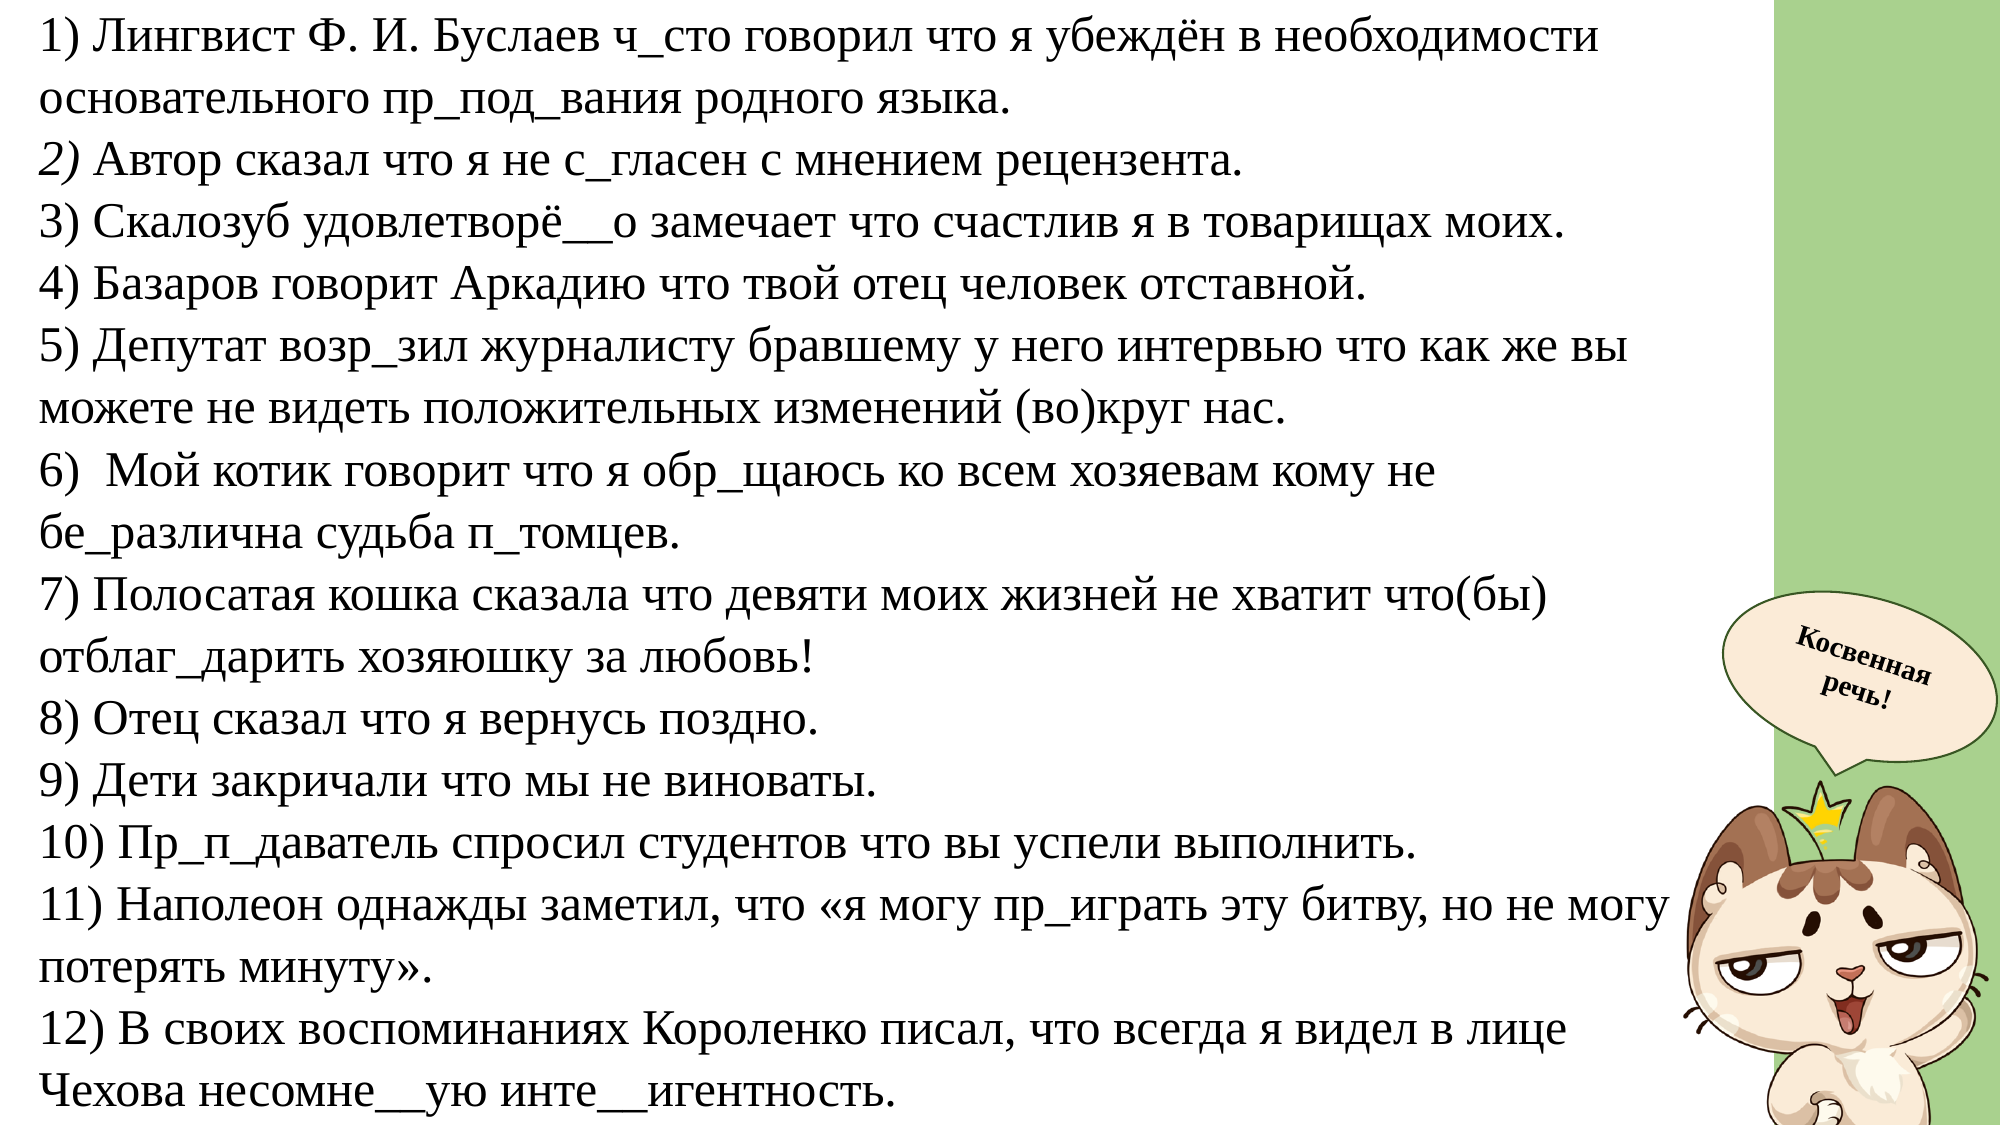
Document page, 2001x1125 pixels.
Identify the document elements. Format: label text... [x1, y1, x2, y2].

text_box [1774, 728, 2000, 778]
title 1) Лингвист Ф. И. Буслаев ч_сто говорил что я убеждён в необходимости основательного пр_под_вания родного языка. 2) Автор сказал что я не с_гласен с мнением рецензента. 3) Скалозуб удовлетворё__о замечает что счастлив я в товарищах моих. 4) Базаров говорит Аркадию что твой отец человек отставной. 5) Депутат возр_зил журналисту бравшему у него интервью что как же вы можете не видеть положительных изменений (во)круг нас. 6) Мой котик говорит что я обр_щаюсь ко всем хозяевам кому не бе_различна судьба п_томцев. 7) Полосатая кошка сказала что девяти моих жизней не хватит что(бы) отблаг_дарить хозяюшку за любовь! 8) Отец сказал что я вернусь поздно. 9) Дети закричали что мы не виноваты. 10) Пр_п_даватель спросил студентов что вы успели выполнить. 11) Наполеон однажды заметил, что «я могу пр_играть эту битву, но не могу потерять минуту». 12) В своих воспоминаниях Короленко писал, что всегда я видел в лице Чехова несомне__ую инте__игентность. [23, 204, 1727, 912]
text_box [1772, 590, 1988, 666]
picture [1655, 778, 2000, 1125]
text_box Косвенная речь! [1682, 577, 2000, 760]
text_box [1725, 673, 1964, 777]
text_box [1774, 0, 2000, 670]
